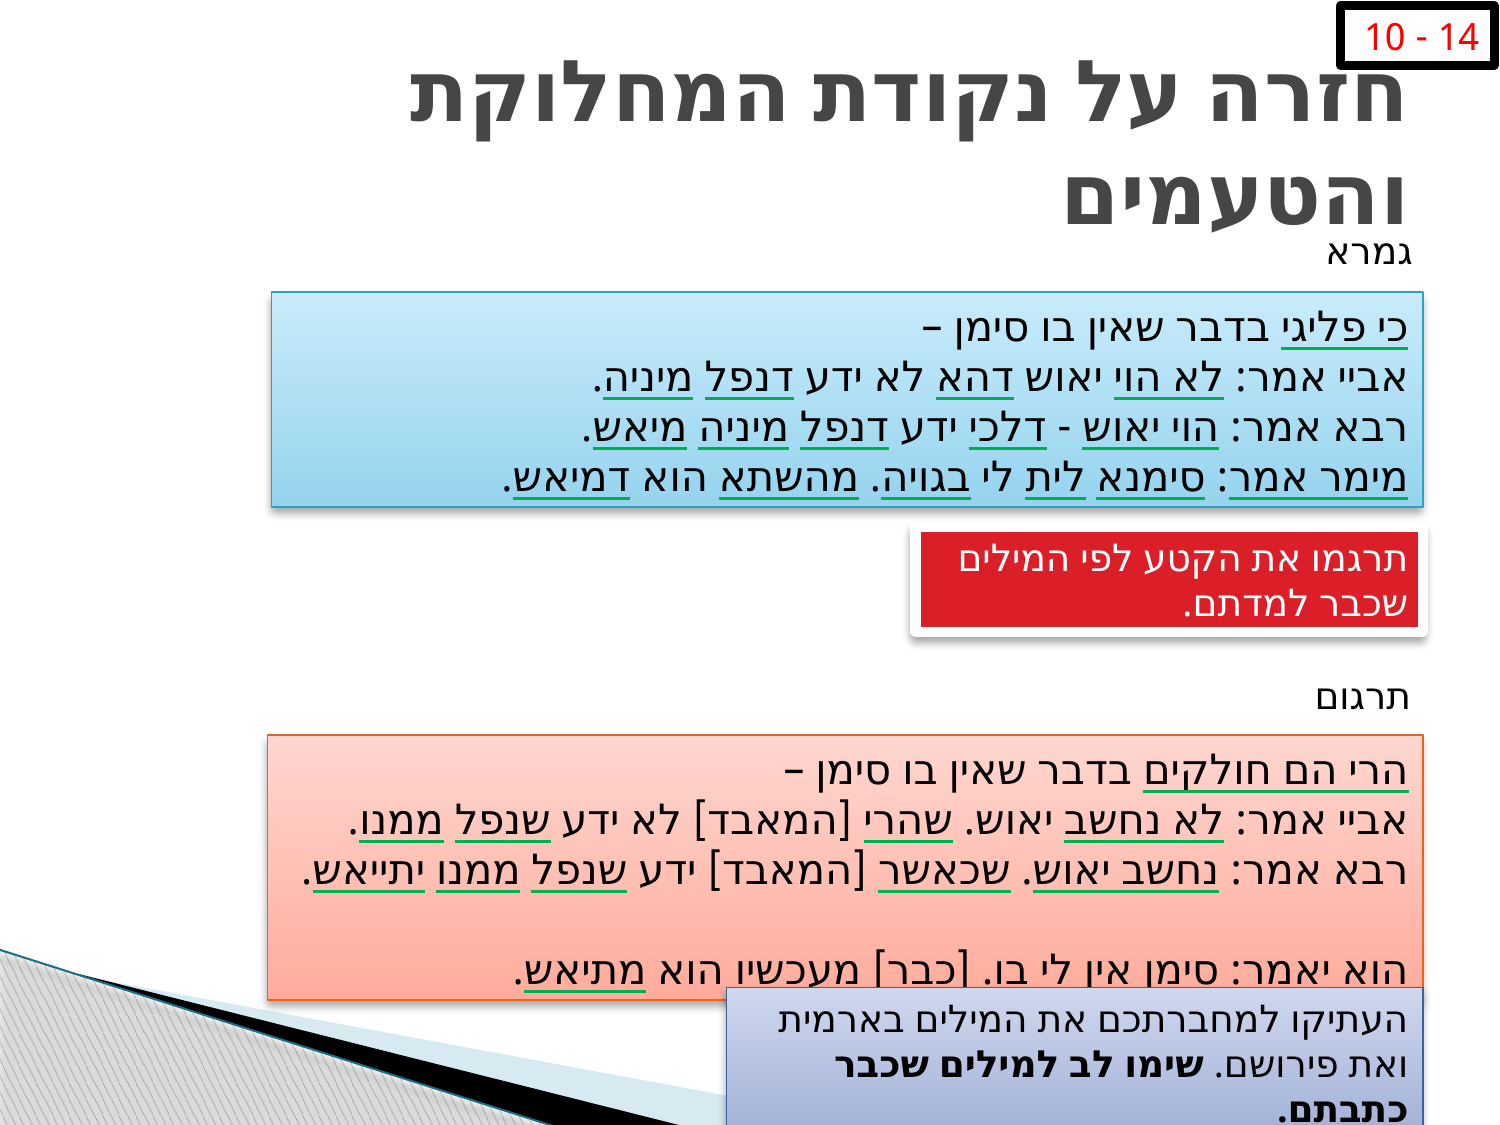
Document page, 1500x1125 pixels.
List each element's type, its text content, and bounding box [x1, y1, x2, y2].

text_box 14 - 10 [1336, 1, 1499, 70]
text_box כי פליגי בדבר שאין בו סימן – אביי אמר: לא הוי יאוש דהא לא ידע דנפל מיניה. רבא אמר: הוי יאוש - דלכי ידע דנפל מיניה מיאש. מימר אמר: סימנא לית לי בגויה. מהשתא הוא דמיאש. [271, 291, 1424, 508]
text_box הרי הם חולקים בדבר שאין בו סימן – אביי אמר: לא נחשב יאוש. שהרי [המאבד] לא ידע שנפל ממנו. רבא אמר: נחשב יאוש. שכאשר [המאבד] ידע שנפל ממנו יתייאש. הוא יאמר: סימן אין לי בו. [כבר] מעכשיו הוא מתיאש. [267, 734, 1424, 1001]
text_box גמרא [1310, 219, 1428, 280]
text_box העתיקו למחברתכם את המילים בארמית ואת פירושם. שימו לב למילים שכבר כתבתם. [726, 987, 1424, 1125]
text_box תרגמו את הקטע לפי המילים שכבר למדתם. [910, 522, 1428, 637]
text_box תרגום [1299, 664, 1426, 724]
title חזרה על נקודת המחלוקת והטעמים [75, 45, 1425, 233]
